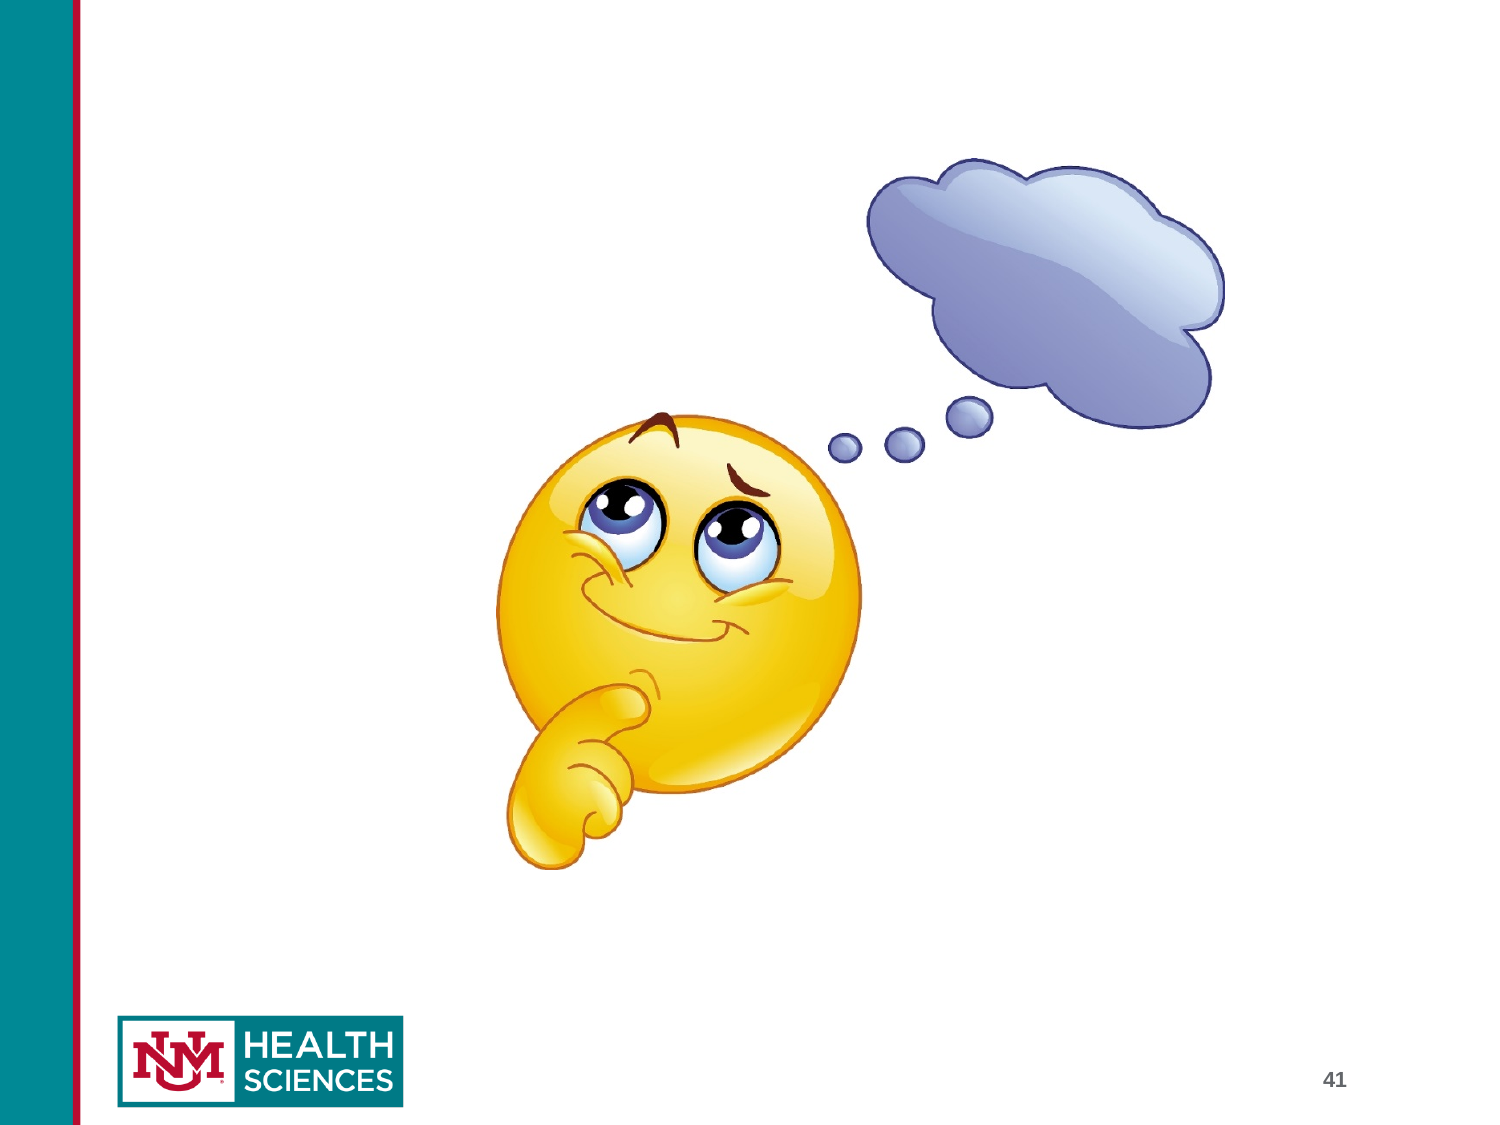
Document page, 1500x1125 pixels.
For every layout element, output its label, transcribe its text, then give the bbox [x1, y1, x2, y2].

picture [496, 158, 1226, 870]
picture [99, 997, 421, 1125]
slide_number 41 [1165, 1058, 1362, 1125]
